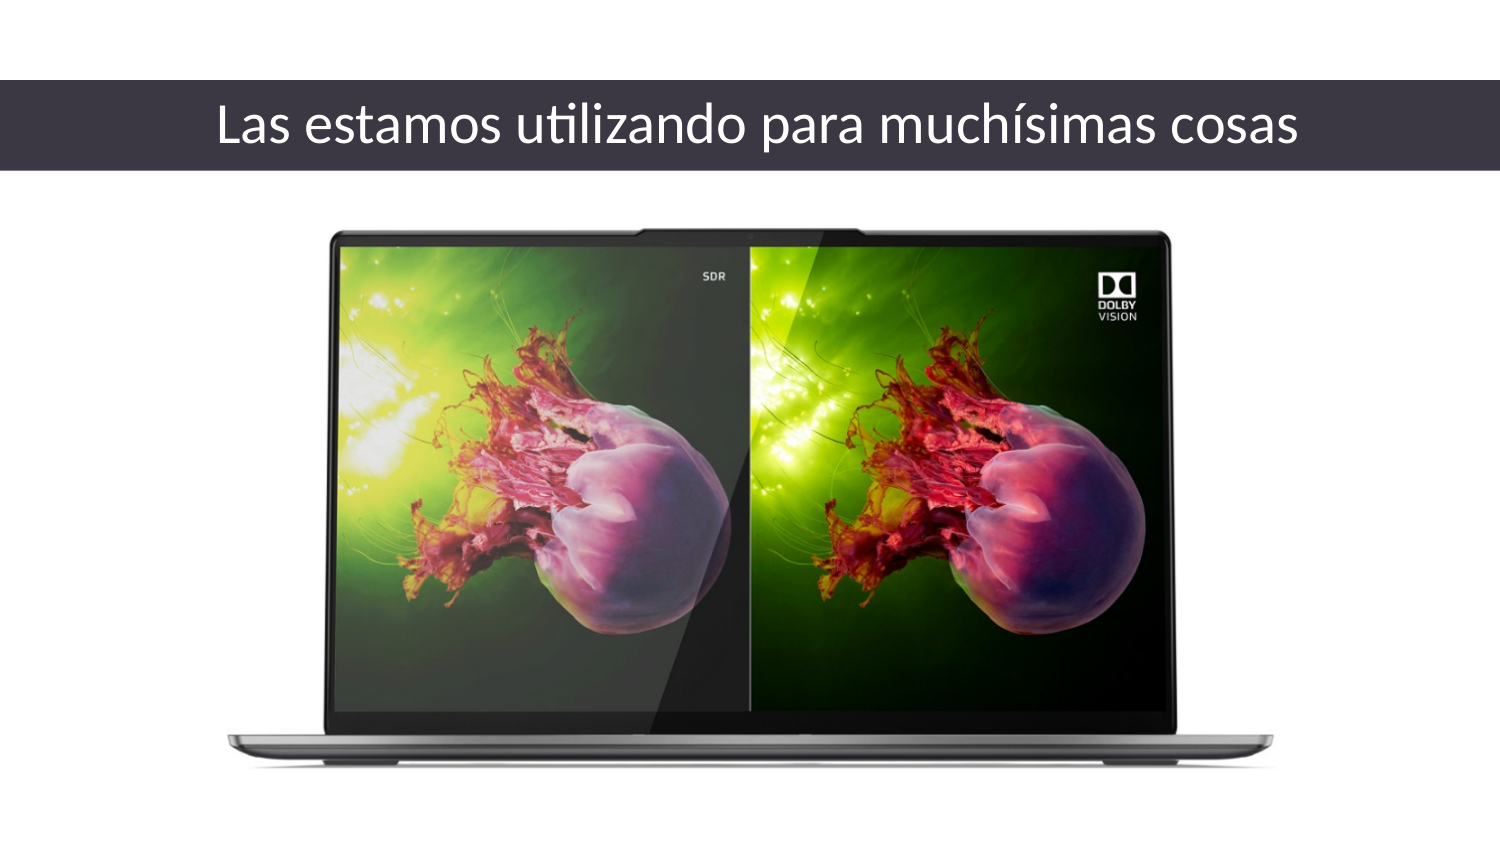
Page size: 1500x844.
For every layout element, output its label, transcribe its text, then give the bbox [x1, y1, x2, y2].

title Las estamos utilizando para muchísimas cosas [68, 79, 1448, 171]
text_box [1448, 80, 1500, 171]
picture [197, 195, 1303, 793]
text_box [0, 80, 68, 171]
